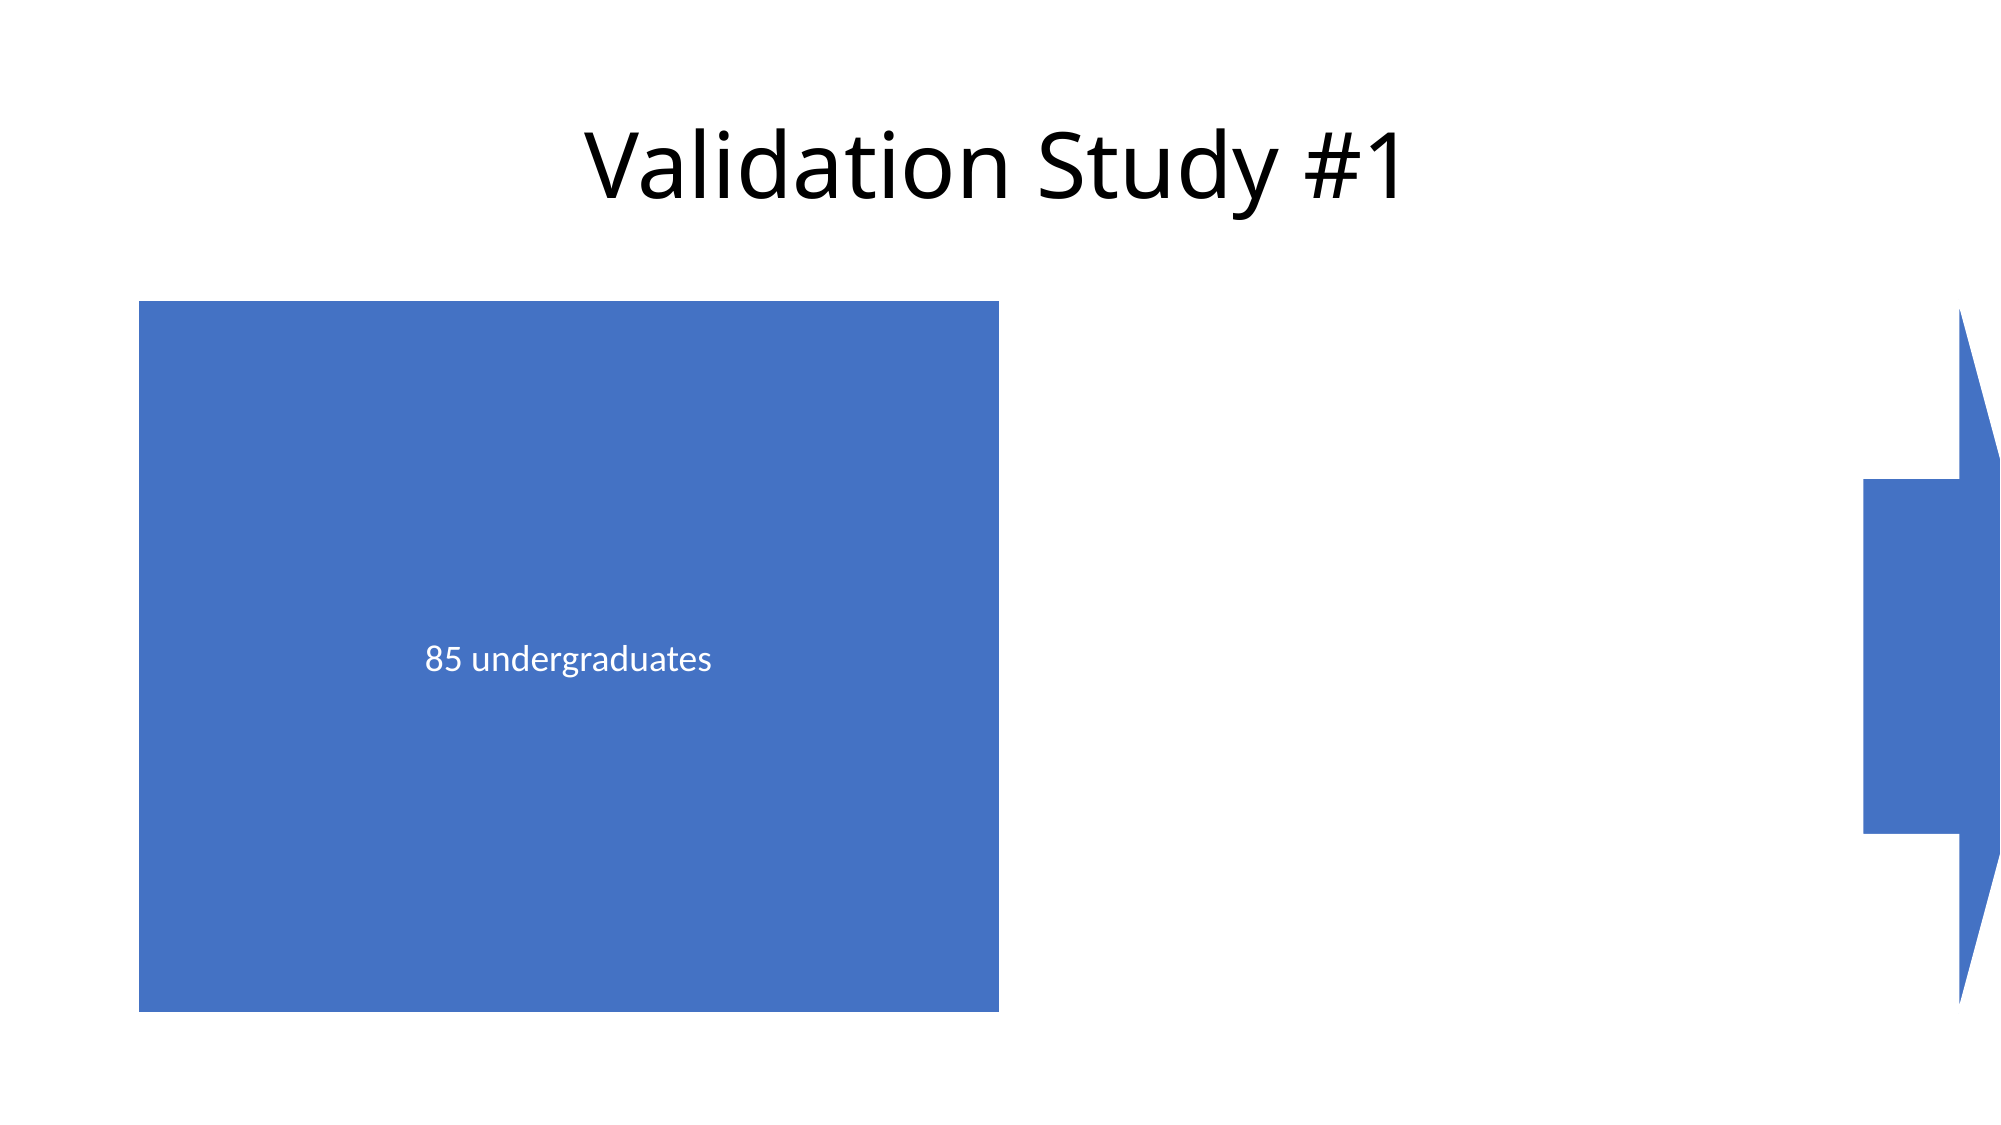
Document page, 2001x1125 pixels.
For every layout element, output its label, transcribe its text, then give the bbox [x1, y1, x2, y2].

title Validation Study #1 [137, 59, 1863, 278]
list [137, 299, 1863, 1014]
